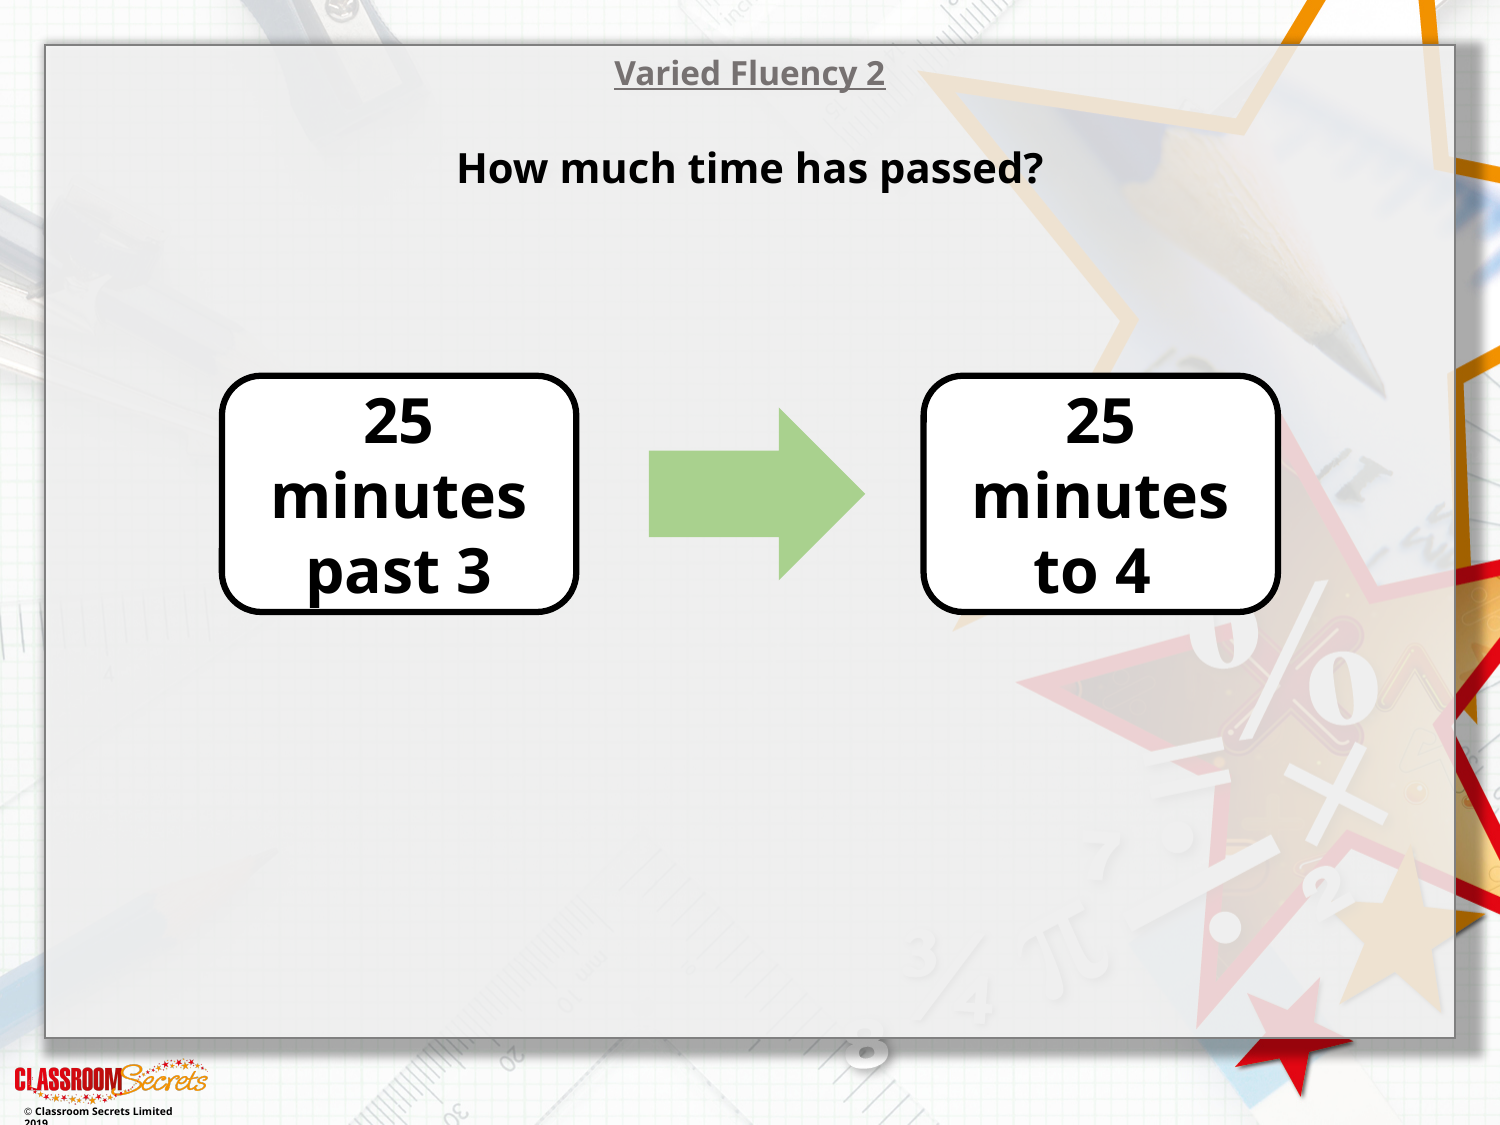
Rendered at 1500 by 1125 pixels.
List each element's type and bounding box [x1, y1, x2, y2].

picture [0, 0, 1500, 1125]
text_box [9, 1058, 213, 1125]
